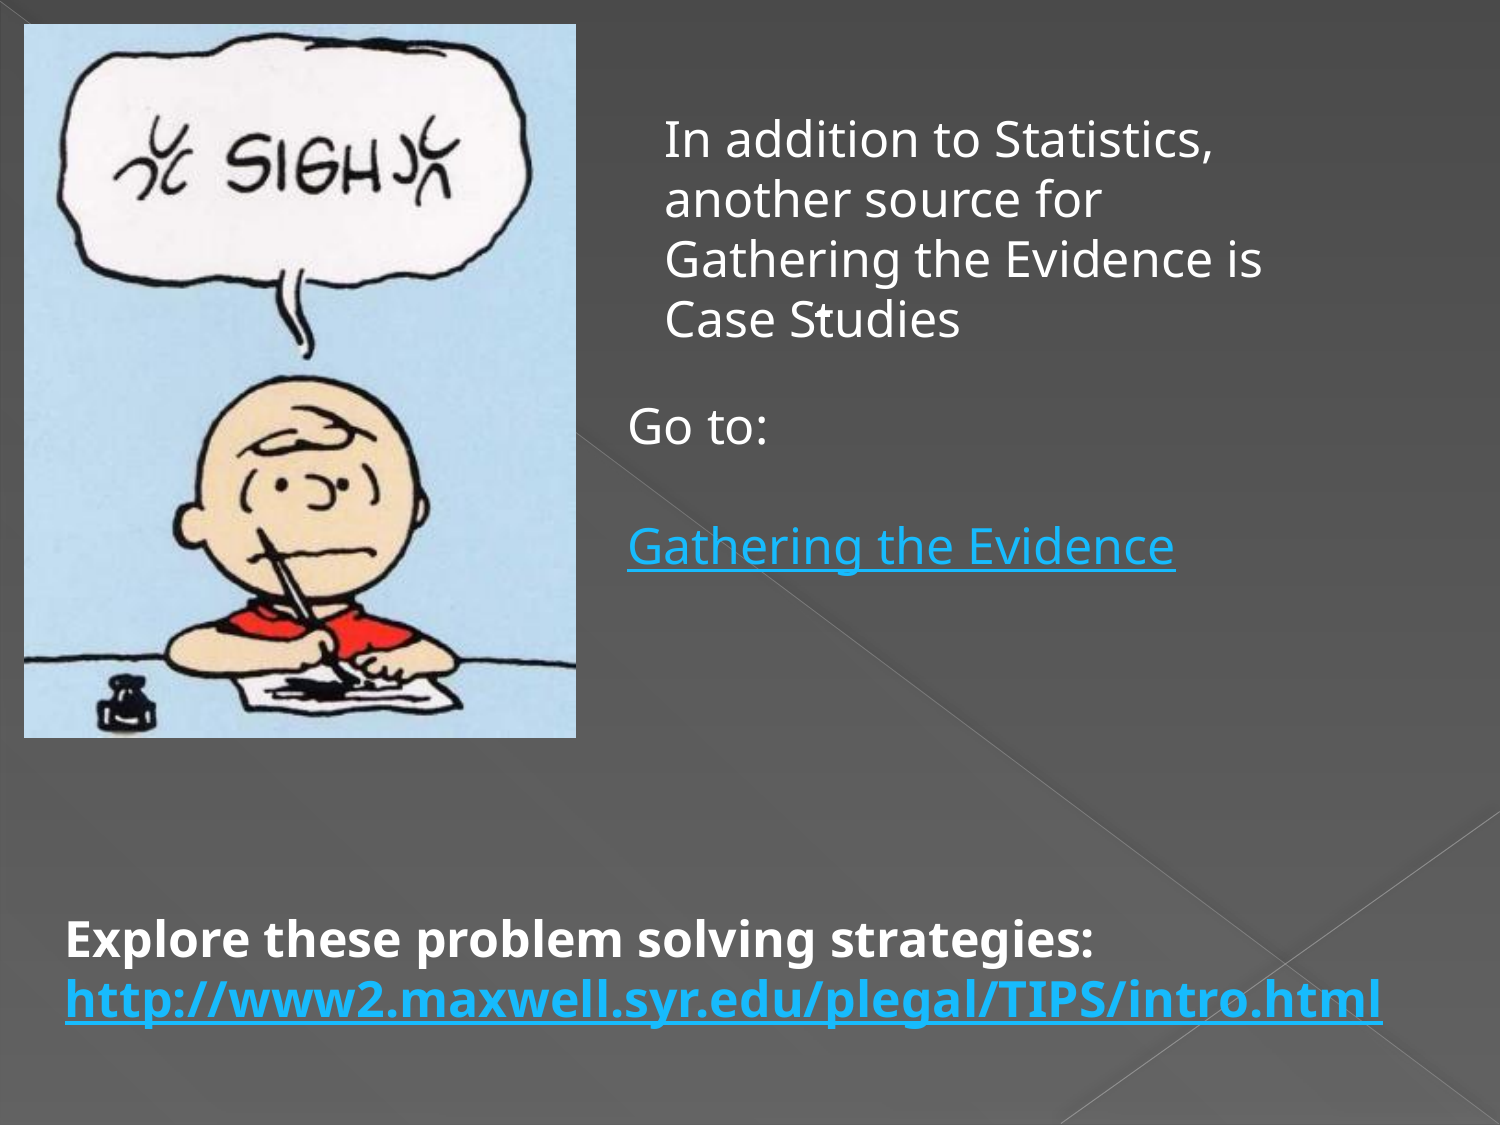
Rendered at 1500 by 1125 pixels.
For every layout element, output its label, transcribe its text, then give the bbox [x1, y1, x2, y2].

text_box In addition to Statistics, another source for Gathering the Evidence is Case Studies [650, 99, 1288, 355]
text_box Go to: Gathering the Evidence [612, 387, 1225, 591]
text_box [580, 37, 1438, 328]
text_box Explore these problem solving strategies: http://www2.maxwell.syr.edu/plegal/TIPS/intro.html [49, 899, 1463, 1088]
picture [24, 24, 577, 738]
